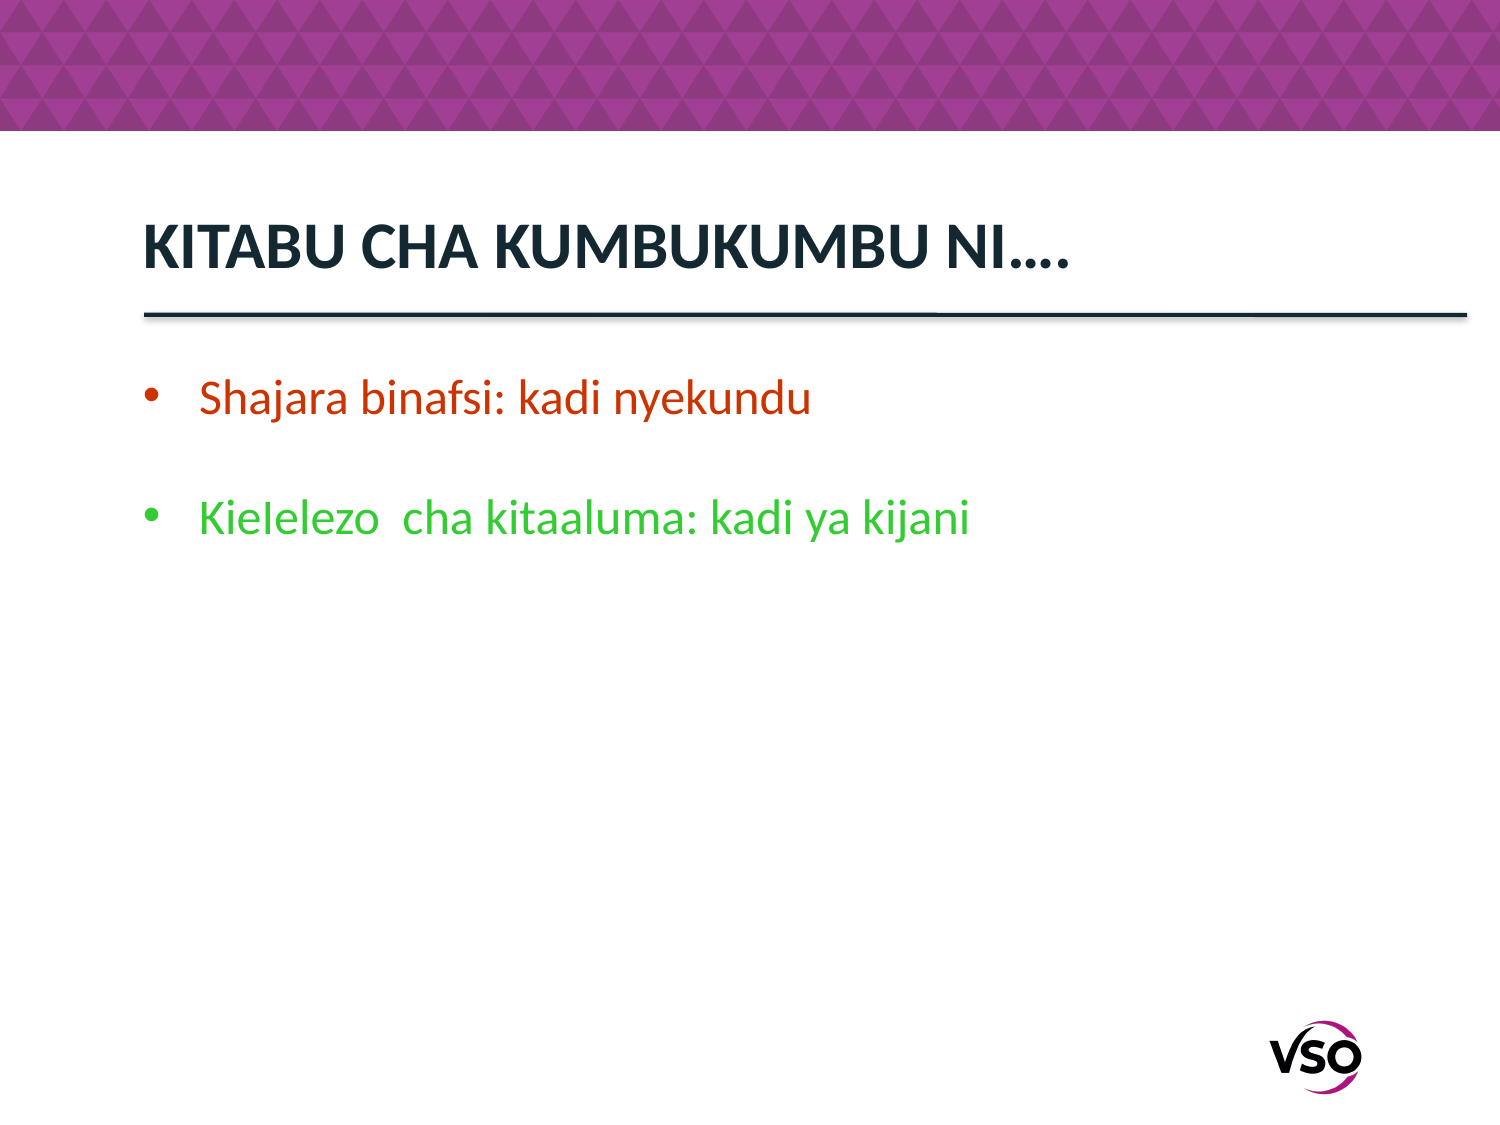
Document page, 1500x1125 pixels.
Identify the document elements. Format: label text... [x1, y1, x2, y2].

text_box Shajara binafsi: kadi nyekundu KieIelezo cha kitaaluma: kadi ya kijani [128, 356, 1222, 589]
picture [1252, 1007, 1380, 1106]
picture [0, 0, 1500, 131]
title KITABU CHA KUMBUKUMBU NI…. [128, 169, 1395, 315]
